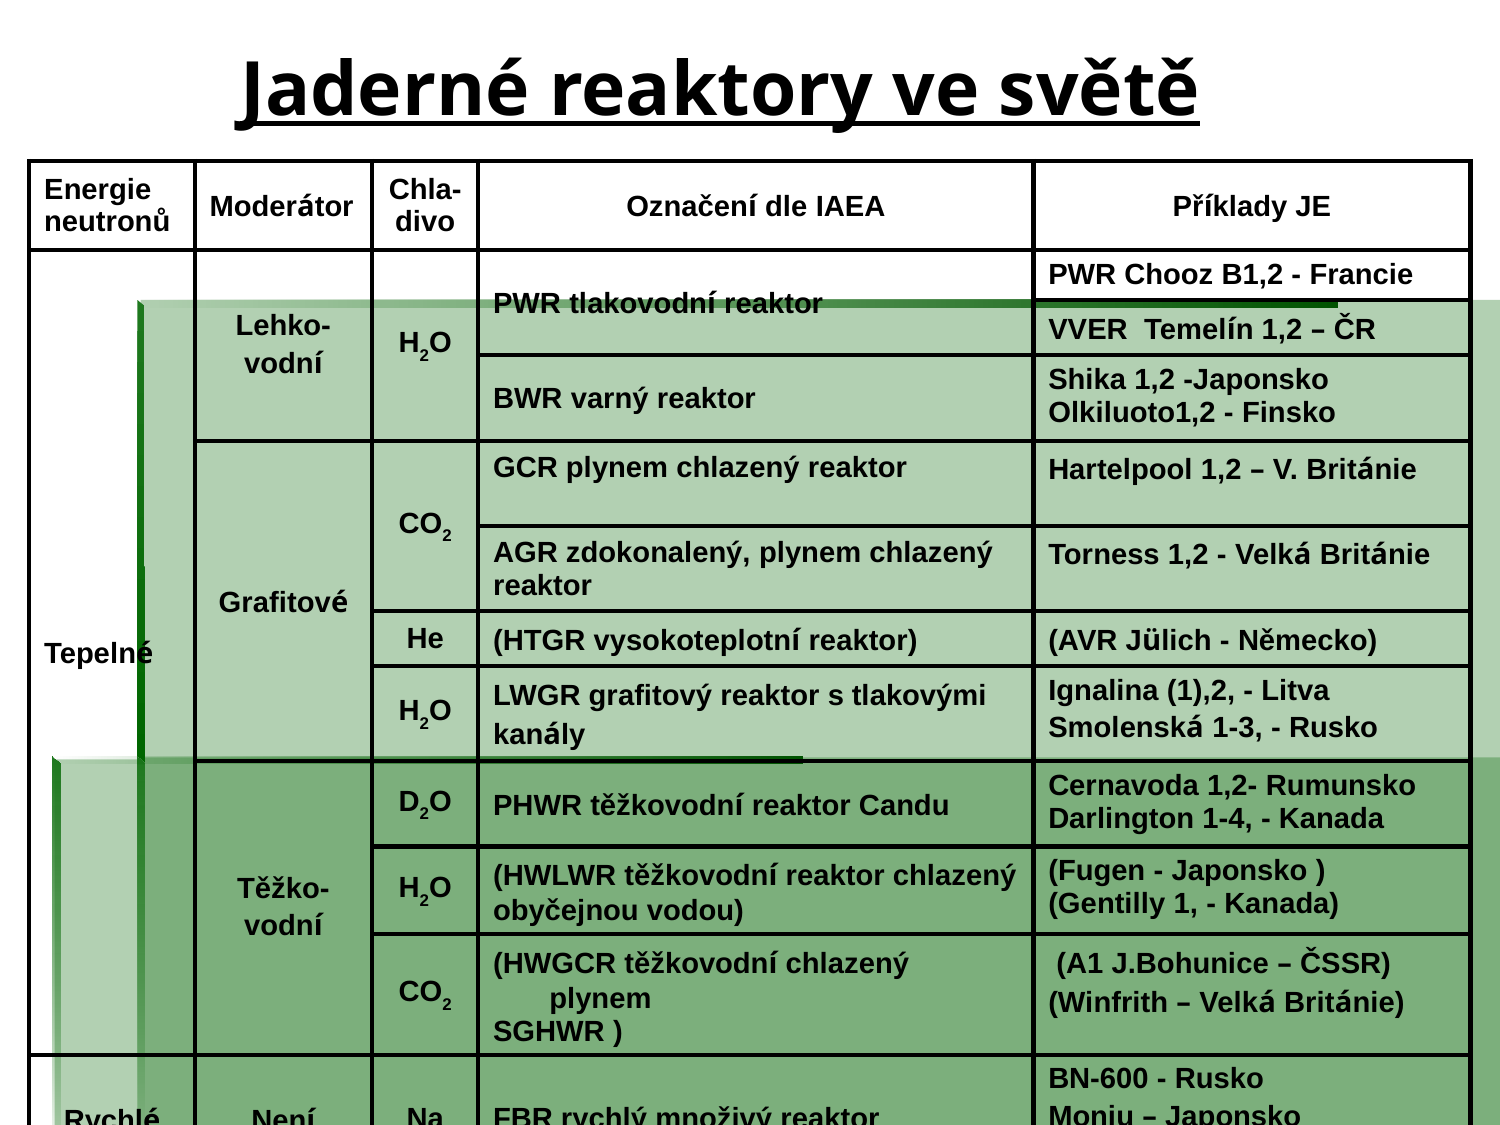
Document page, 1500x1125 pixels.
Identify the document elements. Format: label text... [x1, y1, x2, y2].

table_cell H2O [374, 849, 476, 932]
table_cell Tepelné [31, 252, 193, 1053]
table_cell H2O [374, 252, 476, 439]
table_cell CO2 [374, 443, 476, 609]
table_cell Lehko-vodní [197, 252, 370, 439]
table_header Označení dle IAEA [480, 163, 1031, 248]
table_cell Na [374, 1057, 476, 1125]
table_cell (HWGCR těžkovodní chlazený plynem SGHWR ) [480, 936, 1031, 1053]
table_cell (HWLWR těžkovodní reaktor chlazený obyčejnou vodou) [480, 849, 1031, 932]
table_header Chla- divo [374, 163, 476, 248]
table_cell GCR plynem chlazený reaktor [480, 443, 1031, 524]
table_header Energie neutronů [31, 163, 193, 248]
table_cell PWR Chooz B1,2 - Francie [1036, 252, 1468, 298]
table_header Příklady JE [1036, 163, 1468, 248]
text_box Jaderné reaktory ve světě [29, 31, 1412, 140]
table_cell Grafitové [197, 443, 370, 759]
table_cell Těžko-vodní [197, 763, 370, 1053]
table_cell Hartelpool 1,2 – V. Británie [1036, 443, 1468, 524]
table_cell PHWR těžkovodní reaktor Candu [480, 763, 1031, 844]
table_cell Shika 1,2 -Japonsko Olkiluoto1,2 - Finsko [1036, 357, 1468, 439]
table_header Moderátor [197, 163, 370, 248]
table_cell H2O [374, 668, 476, 759]
table_cell FBR rychlý množivý reaktor [480, 1057, 1031, 1125]
table_cell Torness 1,2 - Velká Británie [1036, 528, 1468, 609]
table_cell (A1 J.Bohunice – ČSSR) (Winfrith – Velká Británie) [1036, 936, 1468, 1053]
table_cell VVER Temelín 1,2 – ČR [1036, 302, 1468, 353]
table_cell BWR varný reaktor [480, 357, 1031, 439]
table_cell He [374, 613, 476, 664]
table_cell Rychlé [31, 1057, 193, 1125]
table_cell (AVR Jülich - Německo) [1036, 613, 1468, 664]
table_cell BN-600 - Rusko Monju – Japonsko (Super-Phenix – Francie) [1036, 1057, 1468, 1125]
table_cell Cernavoda 1,2- Rumunsko Darlington 1-4, - Kanada [1036, 763, 1468, 844]
table_cell Ignalina (1),2, - Litva Smolenská 1-3, - Rusko [1036, 668, 1468, 759]
table_cell Není [197, 1057, 370, 1125]
table_cell D2O [374, 763, 476, 844]
table_cell (Fugen - Japonsko ) (Gentilly 1, - Kanada) [1036, 849, 1468, 932]
table_cell (HTGR vysokoteplotní reaktor) [480, 613, 1031, 664]
table_cell AGR zdokonalený, plynem chlazený reaktor [480, 528, 1031, 609]
table_cell CO2 [374, 936, 476, 1053]
table_cell PWR tlakovodní reaktor [480, 252, 1031, 353]
table_cell LWGR grafitový reaktor s tlakovými kanály [480, 668, 1031, 759]
